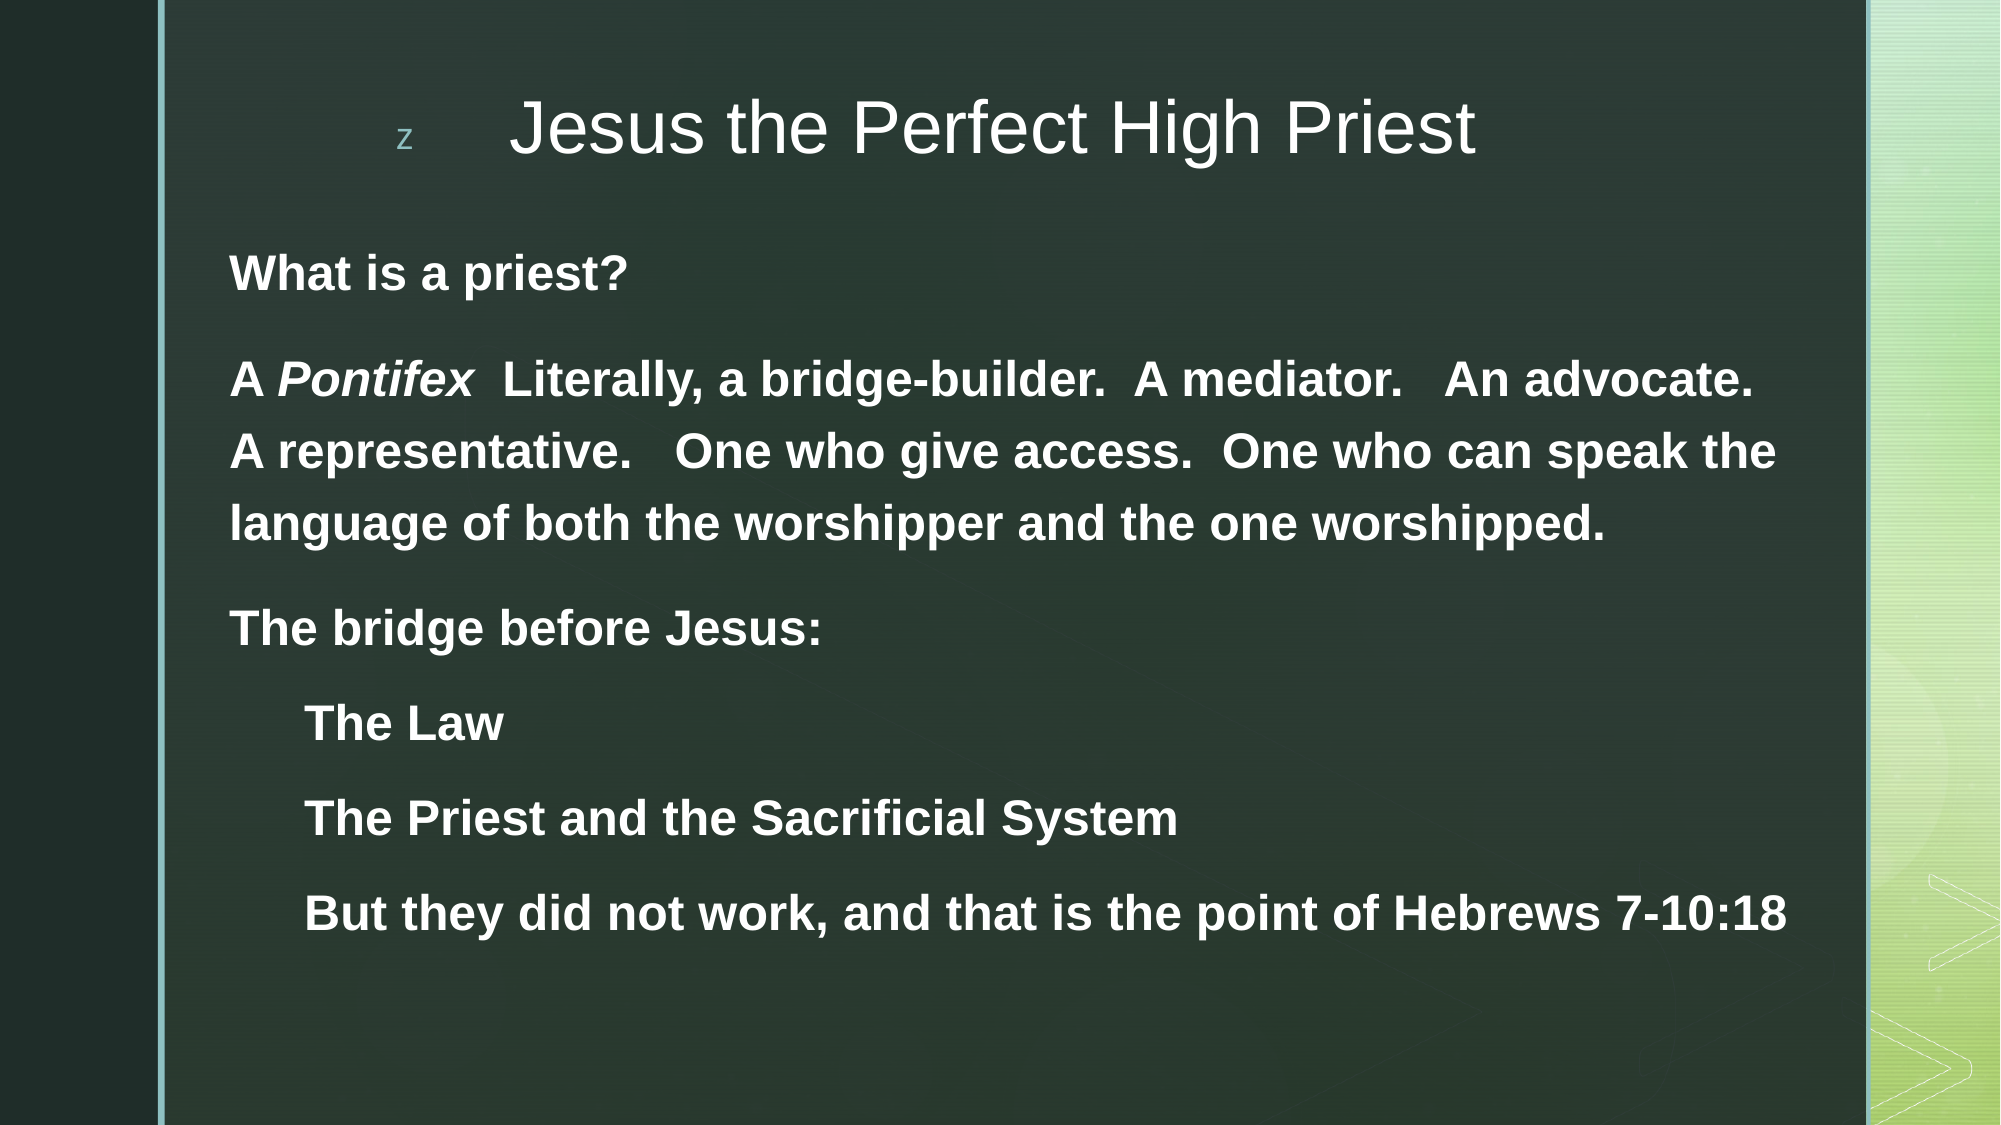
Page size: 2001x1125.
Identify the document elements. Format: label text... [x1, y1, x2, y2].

picture [1871, 0, 2001, 1125]
list What is a priest? A Pontifex Literally, a bridge-builder. A mediator. An advocate. A representative. One who give access. One who can speak the language of both the worshipper and the one worshipped. The bridge before Jesus: The Law The Priest and the Sacrificial System But they did not work, and that is the point of Hebrews 7-10:18 [214, 221, 1830, 1013]
title Jesus the Perfect High Priest [240, 81, 1747, 209]
